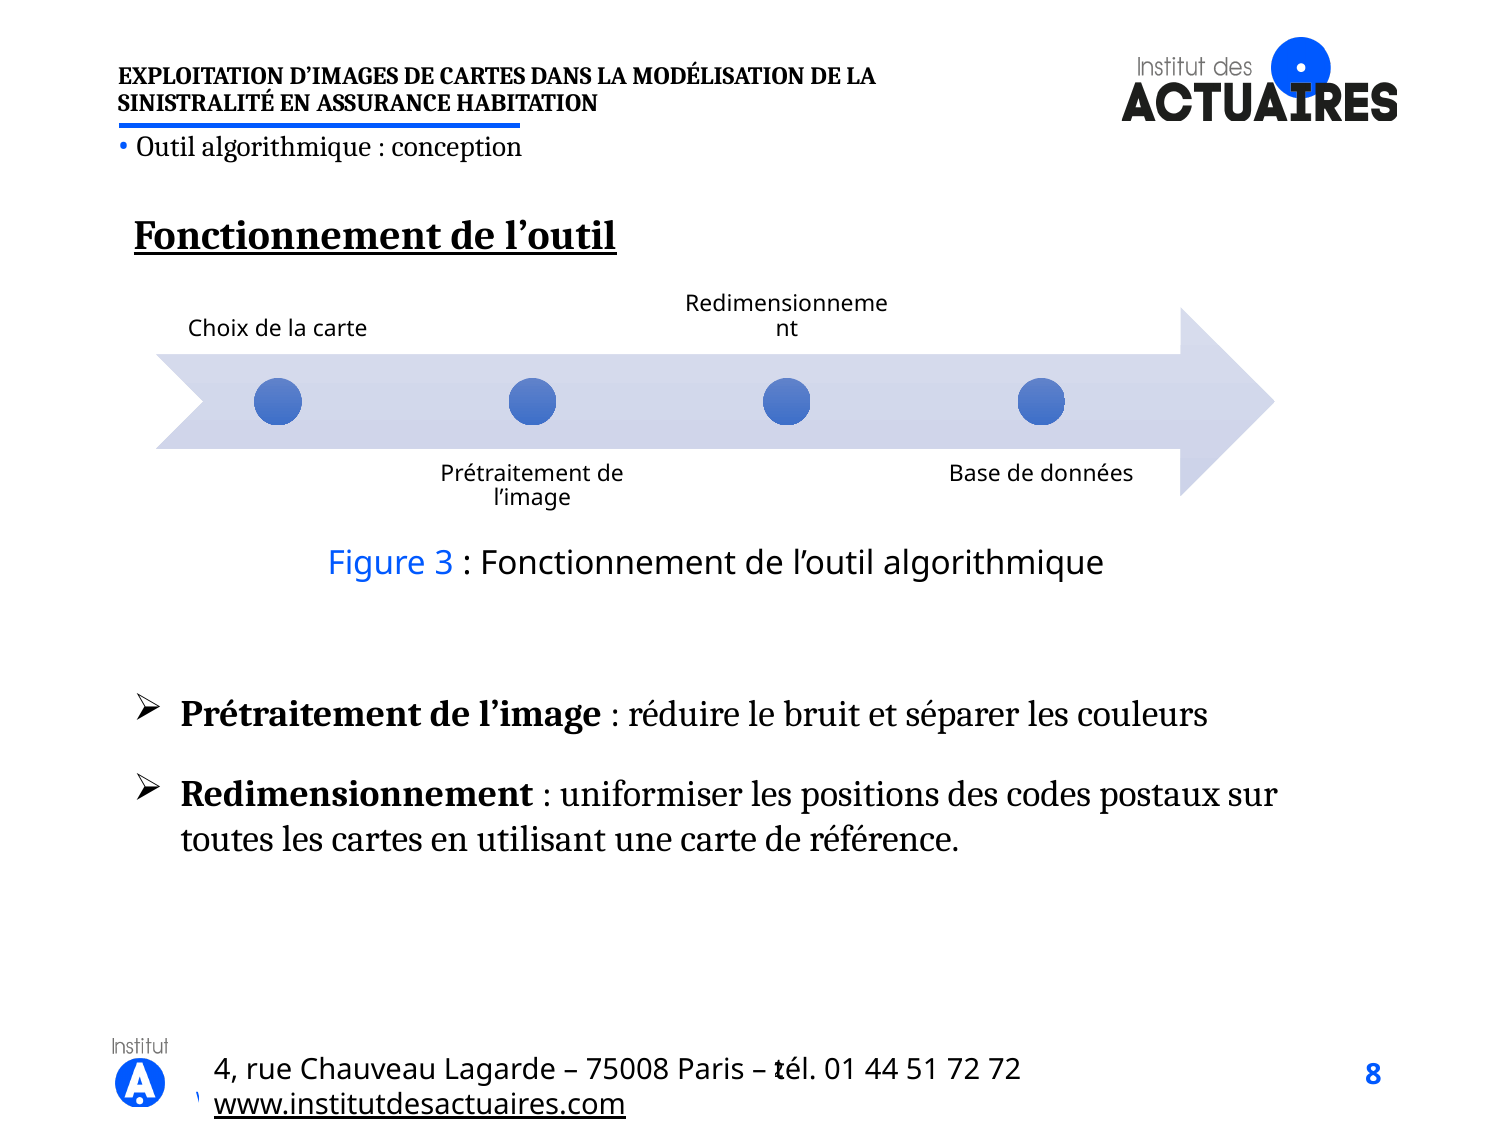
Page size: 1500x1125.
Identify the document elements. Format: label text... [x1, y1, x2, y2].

text_box Redimensionnement : uniformiser les positions des codes postaux sur toutes les cartes en utilisant une carte de référence. [118, 761, 1329, 867]
picture [199, 1034, 775, 1125]
list • Outil algorithmique : conception [103, 124, 1051, 201]
text_box Prétraitement de l’image : réduire le bruit et séparer les couleurs [118, 681, 1329, 741]
text_box Fonctionnement de l’outil [118, 200, 156, 266]
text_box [156, 165, 1275, 638]
slide_number 8 [1160, 1042, 1397, 1103]
text_box 4, rue Chauveau Lagarde – 75008 Paris – tél. 01 44 51 72 72 www.institutdesactuaires.com [775, 1042, 1160, 1125]
title Exploitation d’images de cartes dans la modélisation de la sinistralité en assurance habitation [103, 59, 925, 120]
